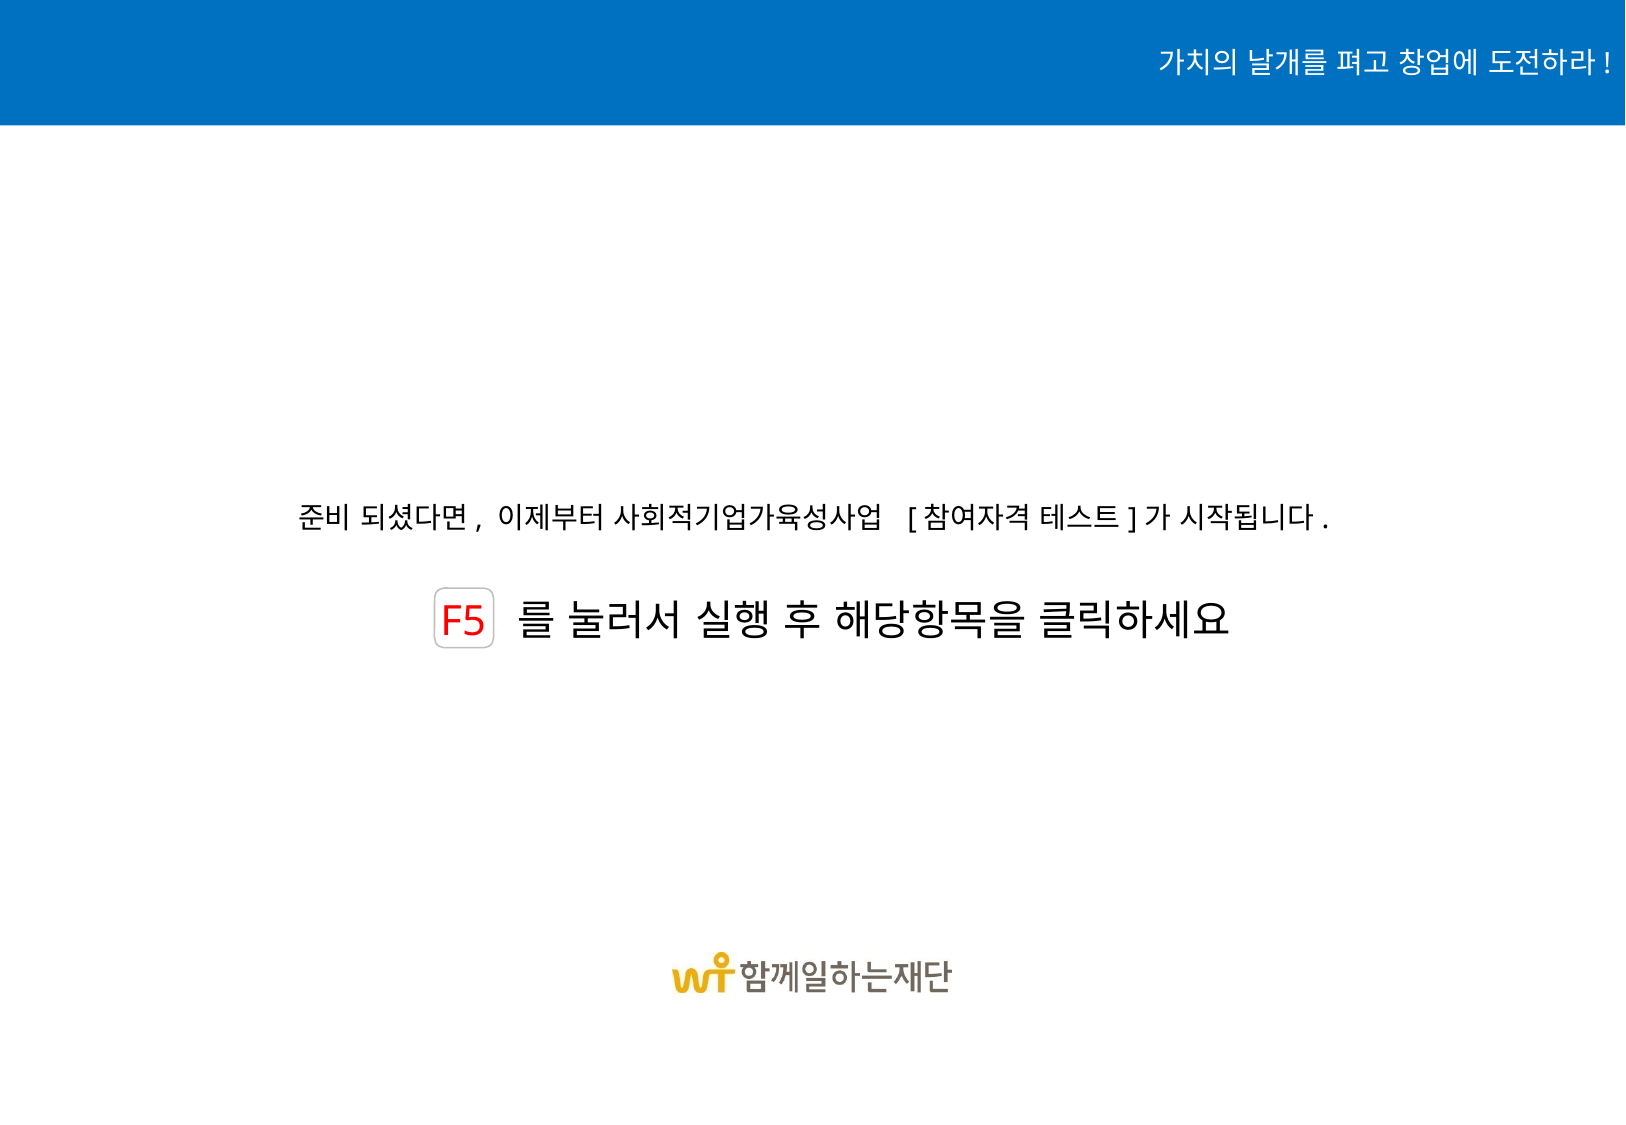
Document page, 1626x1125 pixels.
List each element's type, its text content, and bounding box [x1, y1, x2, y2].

picture [672, 951, 953, 994]
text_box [425, 585, 1312, 652]
text_box [0, 0, 1625, 127]
text_box 가치의 날개를 펴고 창업에 도전하라! [1143, 37, 1625, 88]
text_box 준비 되셨다면, 이제부터 사회적기업가육성사업 [참여자격 테스트]가 시작됩니다. [281, 491, 1354, 542]
